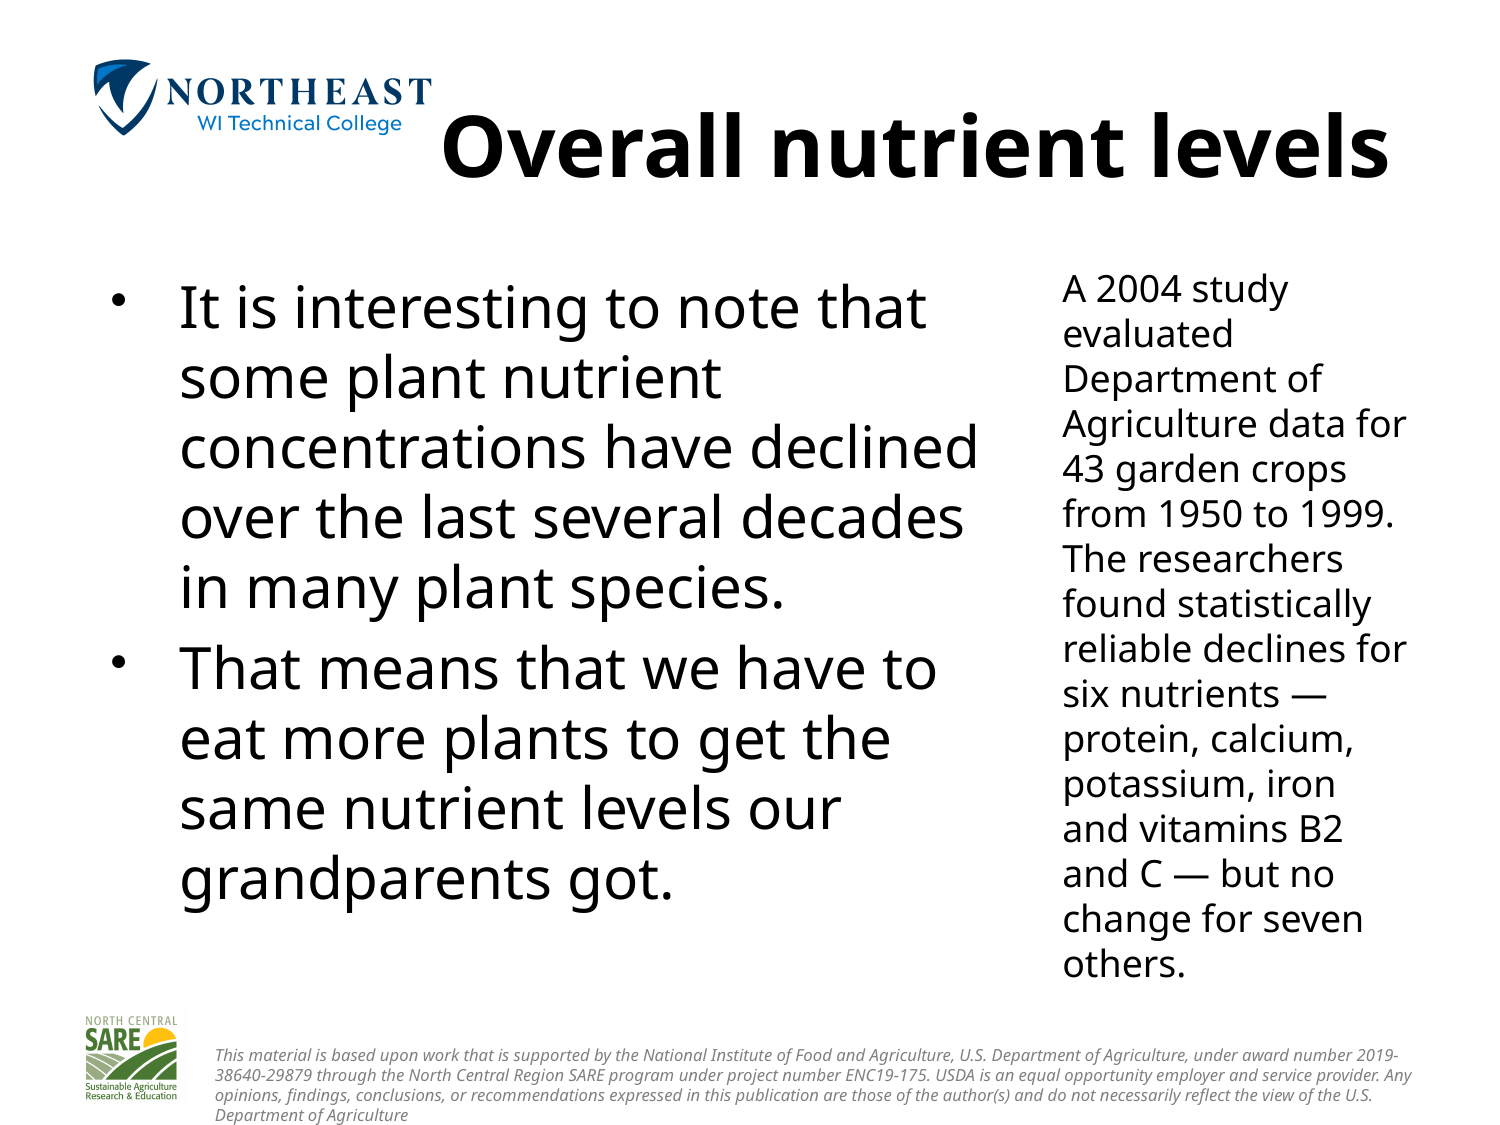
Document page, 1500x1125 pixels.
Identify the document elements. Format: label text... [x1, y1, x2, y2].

picture [75, 1035, 188, 1110]
list It is interesting to note that some plant nutrient concentrations have declined over the last several decades in many plant species. That means that we have to eat more plants to get the same nutrient levels our grandparents got. [75, 262, 1000, 1035]
title Overall nutrient levels [409, 53, 1422, 233]
text_box A 2004 study evaluated Department of Agriculture data for 43 garden crops from 1950 to 1999. The researchers found statistically reliable declines for six nutrients — protein, calcium, potassium, iron and vitamins B2 and C — but no change for seven others. [1047, 257, 1423, 993]
picture [75, 40, 450, 153]
